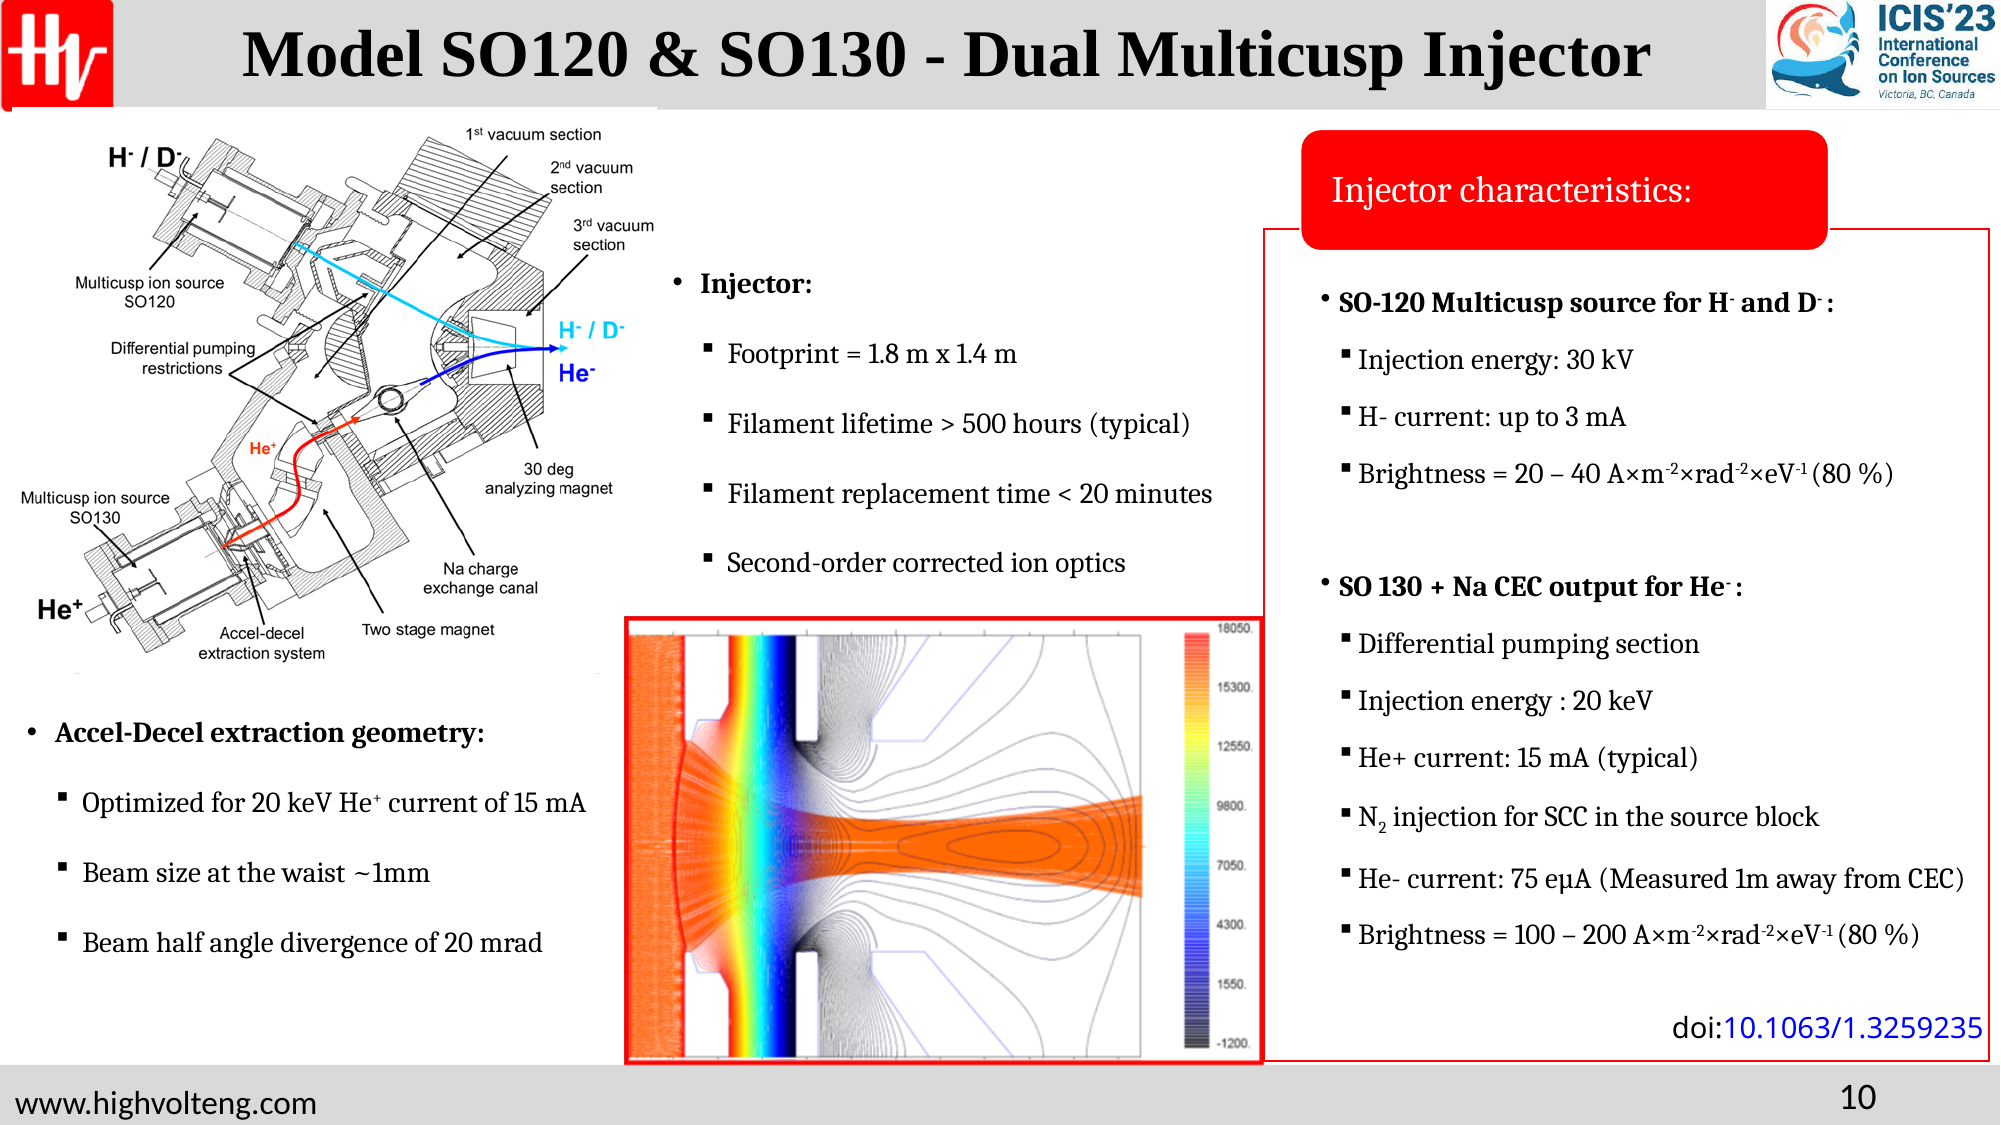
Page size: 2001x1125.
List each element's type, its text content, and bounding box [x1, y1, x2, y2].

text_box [1263, 129, 2000, 1066]
picture [0, 0, 1265, 1066]
picture [1766, 0, 2000, 109]
text_box Injector: Footprint = 1.8 m x 1.4 m Filament lifetime > 500 hours (typical) Filament replacement time < 20 minutes Second-order corrected ion optics [657, 256, 1254, 615]
title Model SO120 & SO130 - Dual Multicusp Injector [135, 0, 1762, 111]
text_box Accel-Decel extraction geometry: Optimized for 20 keV He+ current of 15 mA Beam size at the waist ~1mm Beam half angle divergence of 20 mrad [12, 706, 623, 966]
